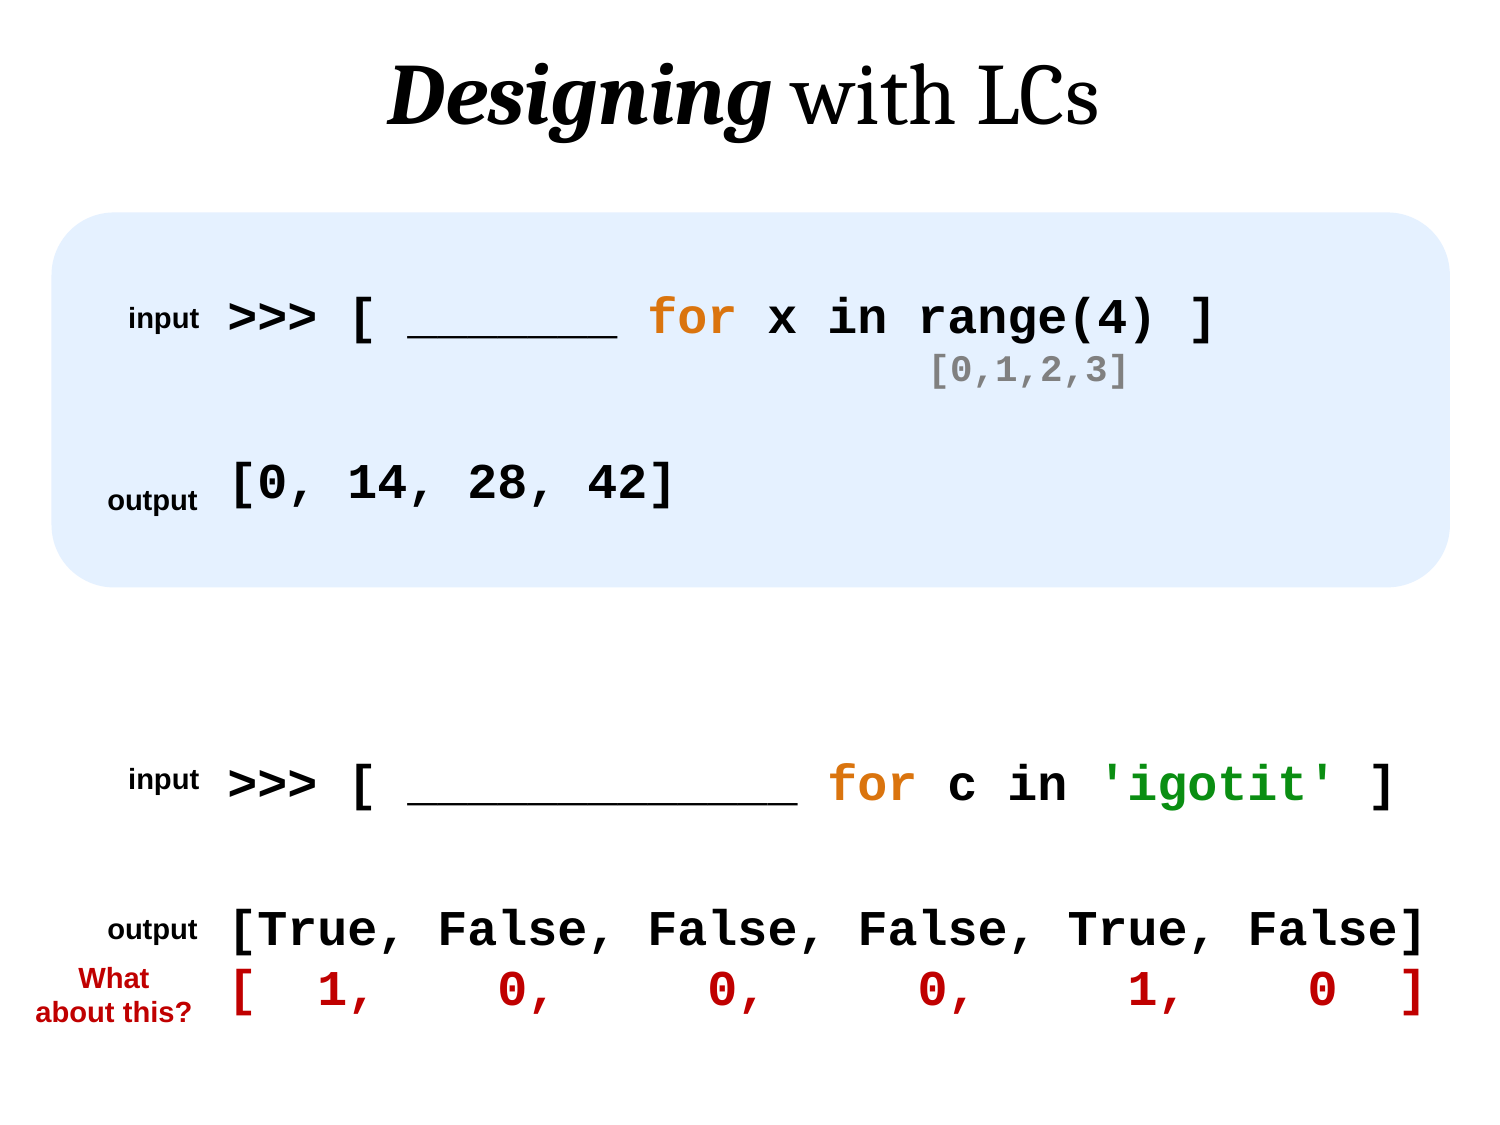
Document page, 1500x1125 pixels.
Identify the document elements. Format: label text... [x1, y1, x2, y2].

text_box output [24, 902, 213, 953]
text_box output [24, 473, 213, 524]
text_box >>> [ _____________ for c in 'igotit' ] [True, False, False, False, True, False] [ 1, 0, 0, 0, 1, 0 ] [212, 742, 1463, 1023]
text_box Designing with LCs [125, 29, 1363, 150]
text_box input [26, 292, 215, 342]
text_box What about this? [20, 951, 208, 1037]
text_box [51, 212, 1450, 588]
text_box [0,1,2,3] [890, 355, 1168, 394]
text_box >>> [ _______ for x in range(4) ] [0, 14, 28, 42] [212, 302, 1363, 513]
text_box input [26, 752, 215, 803]
